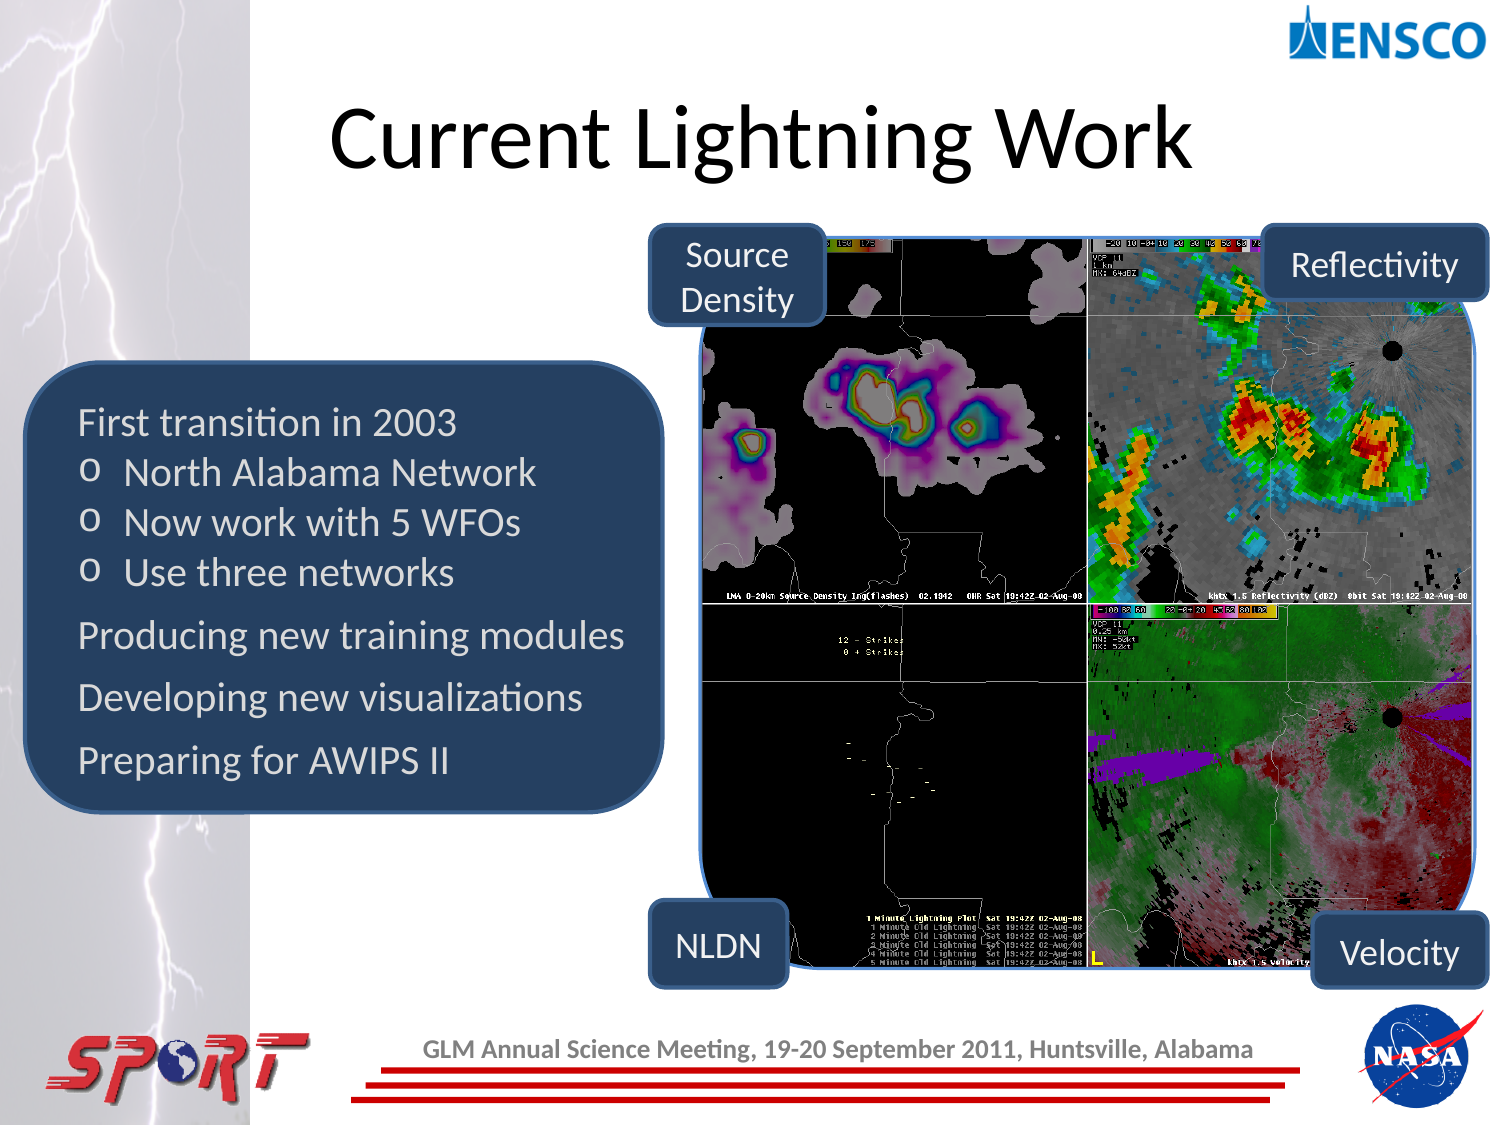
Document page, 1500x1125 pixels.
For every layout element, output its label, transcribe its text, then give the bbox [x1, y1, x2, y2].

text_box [0, 0, 251, 1125]
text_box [37, 999, 1491, 1113]
text_box Reflectivity [1260, 222, 1490, 302]
text_box Velocity [1310, 910, 1490, 990]
title Current Lightning Work [254, 50, 1388, 213]
text_box Source Density [647, 222, 826, 328]
picture [699, 237, 1476, 969]
text_box NLDN [647, 897, 789, 990]
text_box [254, 790, 644, 815]
picture [1274, 0, 1500, 76]
text_box First transition in 2003 North Alabama Network Now work with 5 WFOs Use three networks Producing new training modules Developing new visualizations Preparing for AWIPS II [254, 387, 675, 790]
text_box [254, 360, 646, 387]
